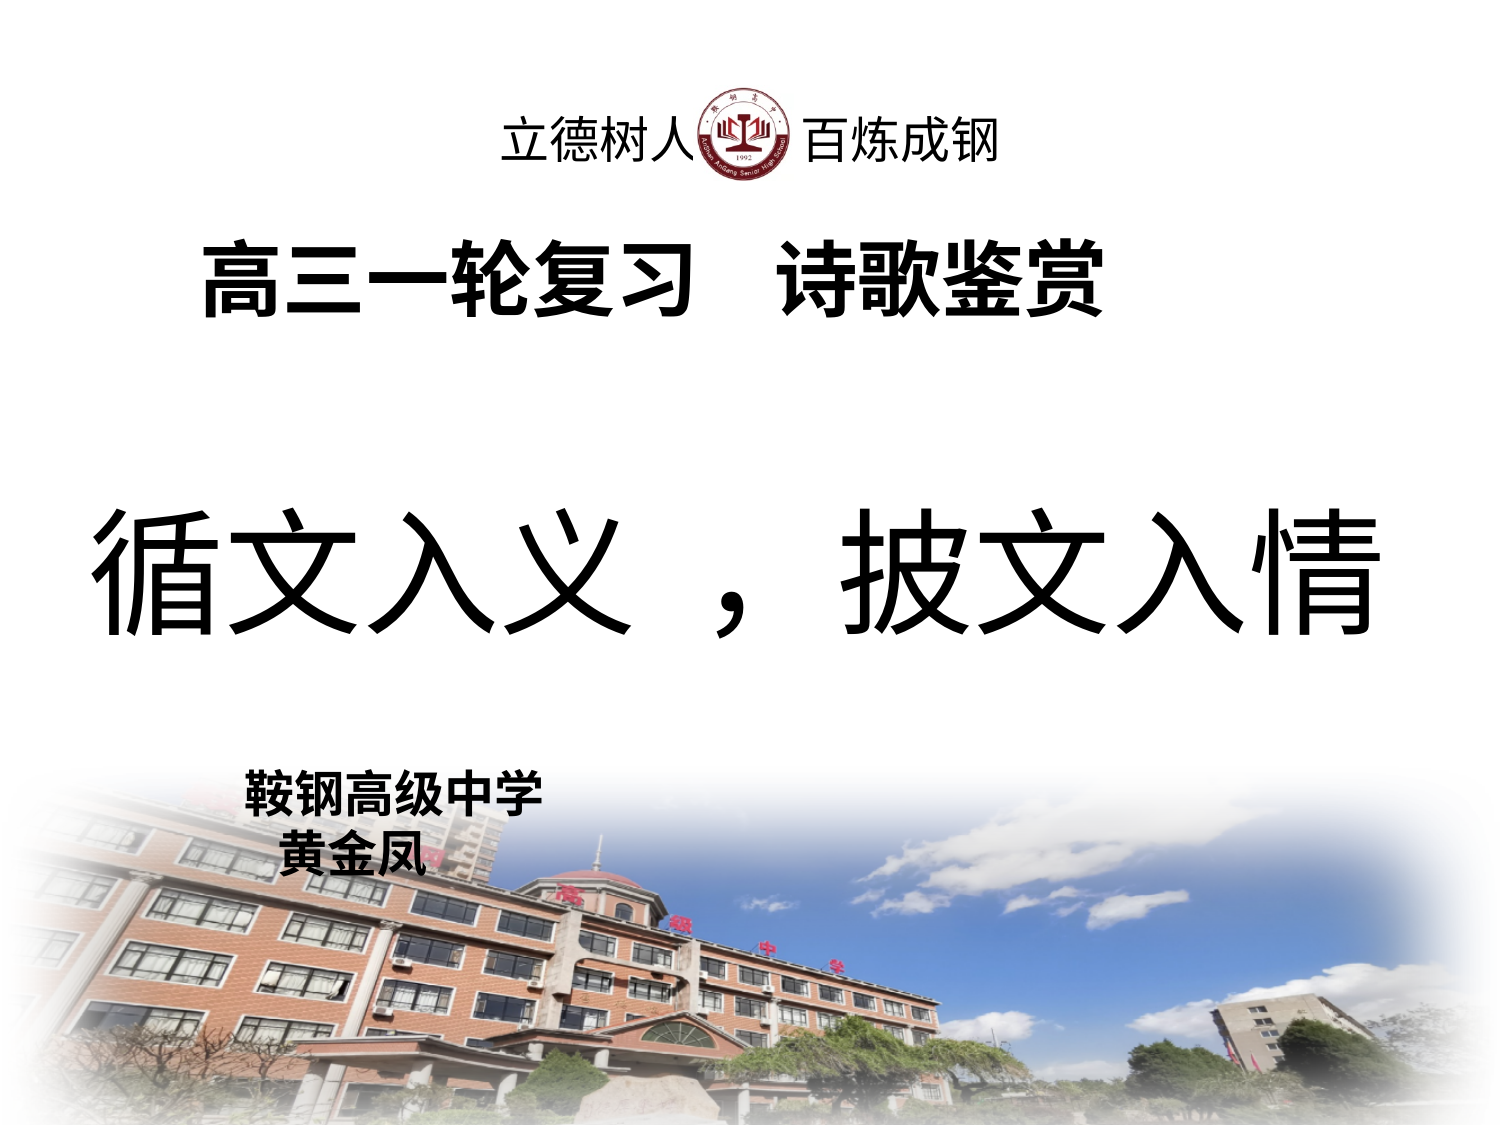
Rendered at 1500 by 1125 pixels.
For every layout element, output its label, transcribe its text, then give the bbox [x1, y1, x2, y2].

text_box 高三一轮复习 诗歌鉴赏 循文入义 ，披文入情 鞍钢高级中学 黄金凤 [0, 219, 1500, 762]
title 立德树人 百炼成钢 [75, 45, 1425, 219]
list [692, 85, 794, 181]
picture [0, 762, 1500, 1125]
